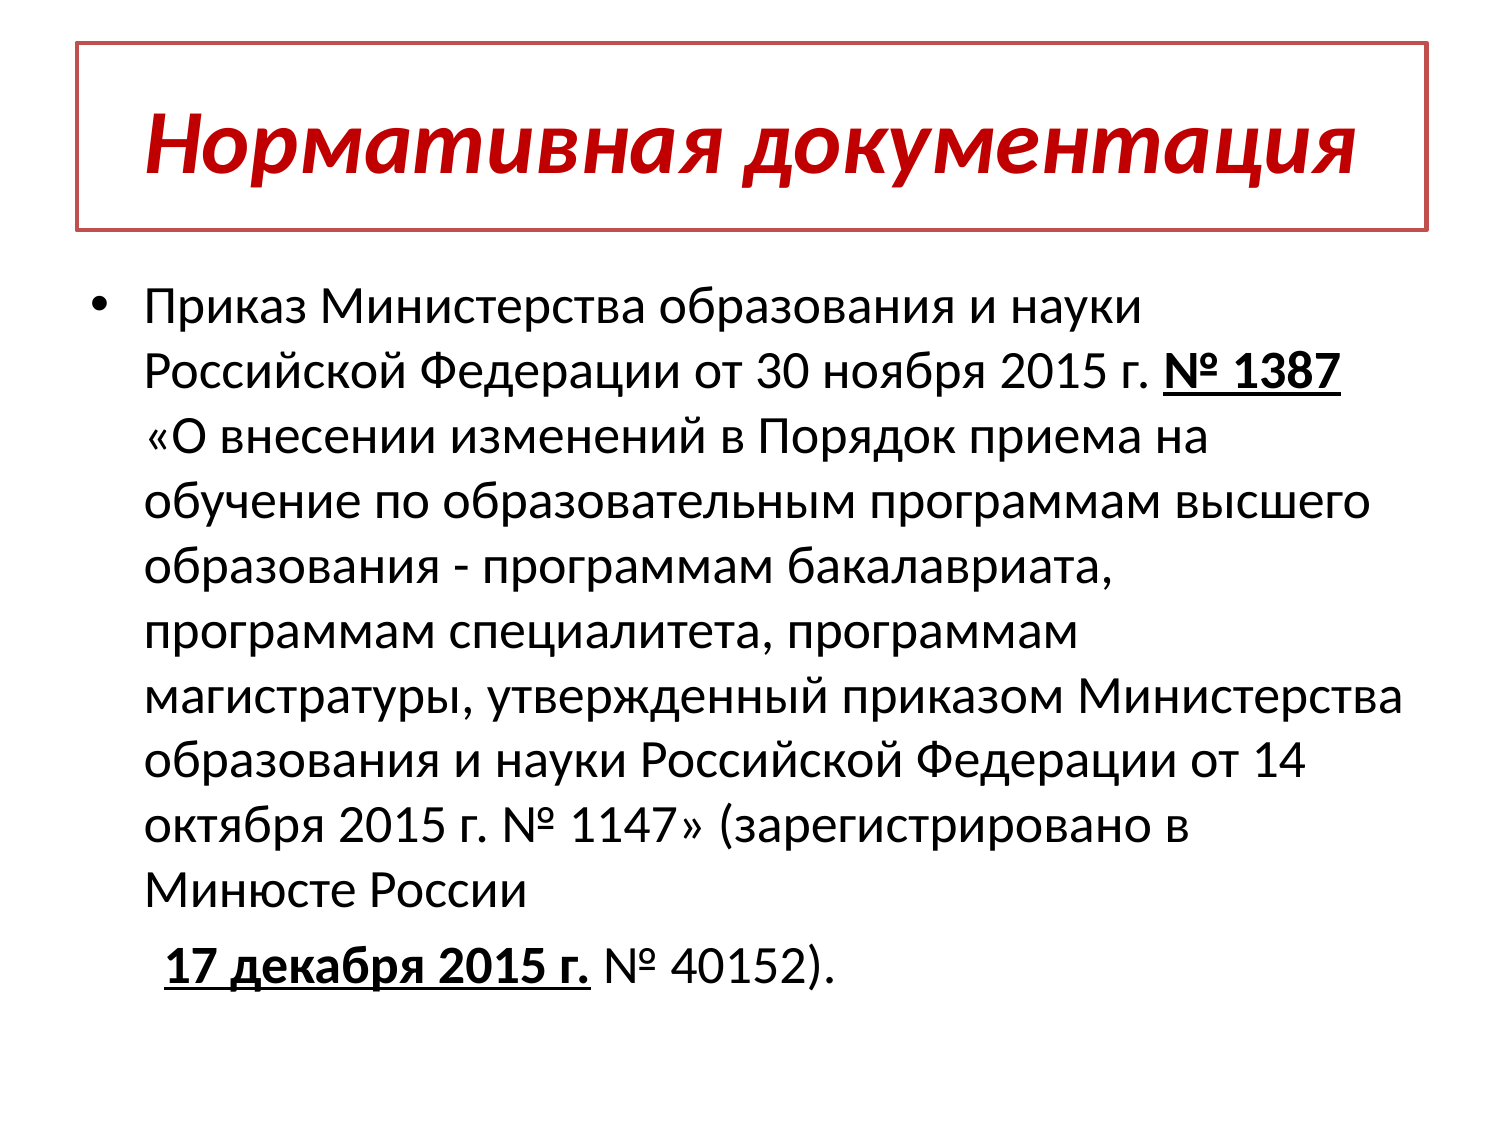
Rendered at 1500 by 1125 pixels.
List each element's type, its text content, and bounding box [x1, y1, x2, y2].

text_box Нормативная документация [75, 41, 1429, 232]
list Приказ Министерства образования и науки Российской Федерации от 30 ноября 2015 г. № 1387 «О внесении изменений в Порядок приема на обучение по образовательным программам высшего образования - программам бакалавриата, программам специалитета, программам магистратуры, утвержденный приказом Министерства образования и науки Российской Федерации от 14 октября 2015 г. № 1147» (зарегистрировано в Минюсте России 17 декабря 2015 г. № 40152). [75, 262, 1425, 1005]
